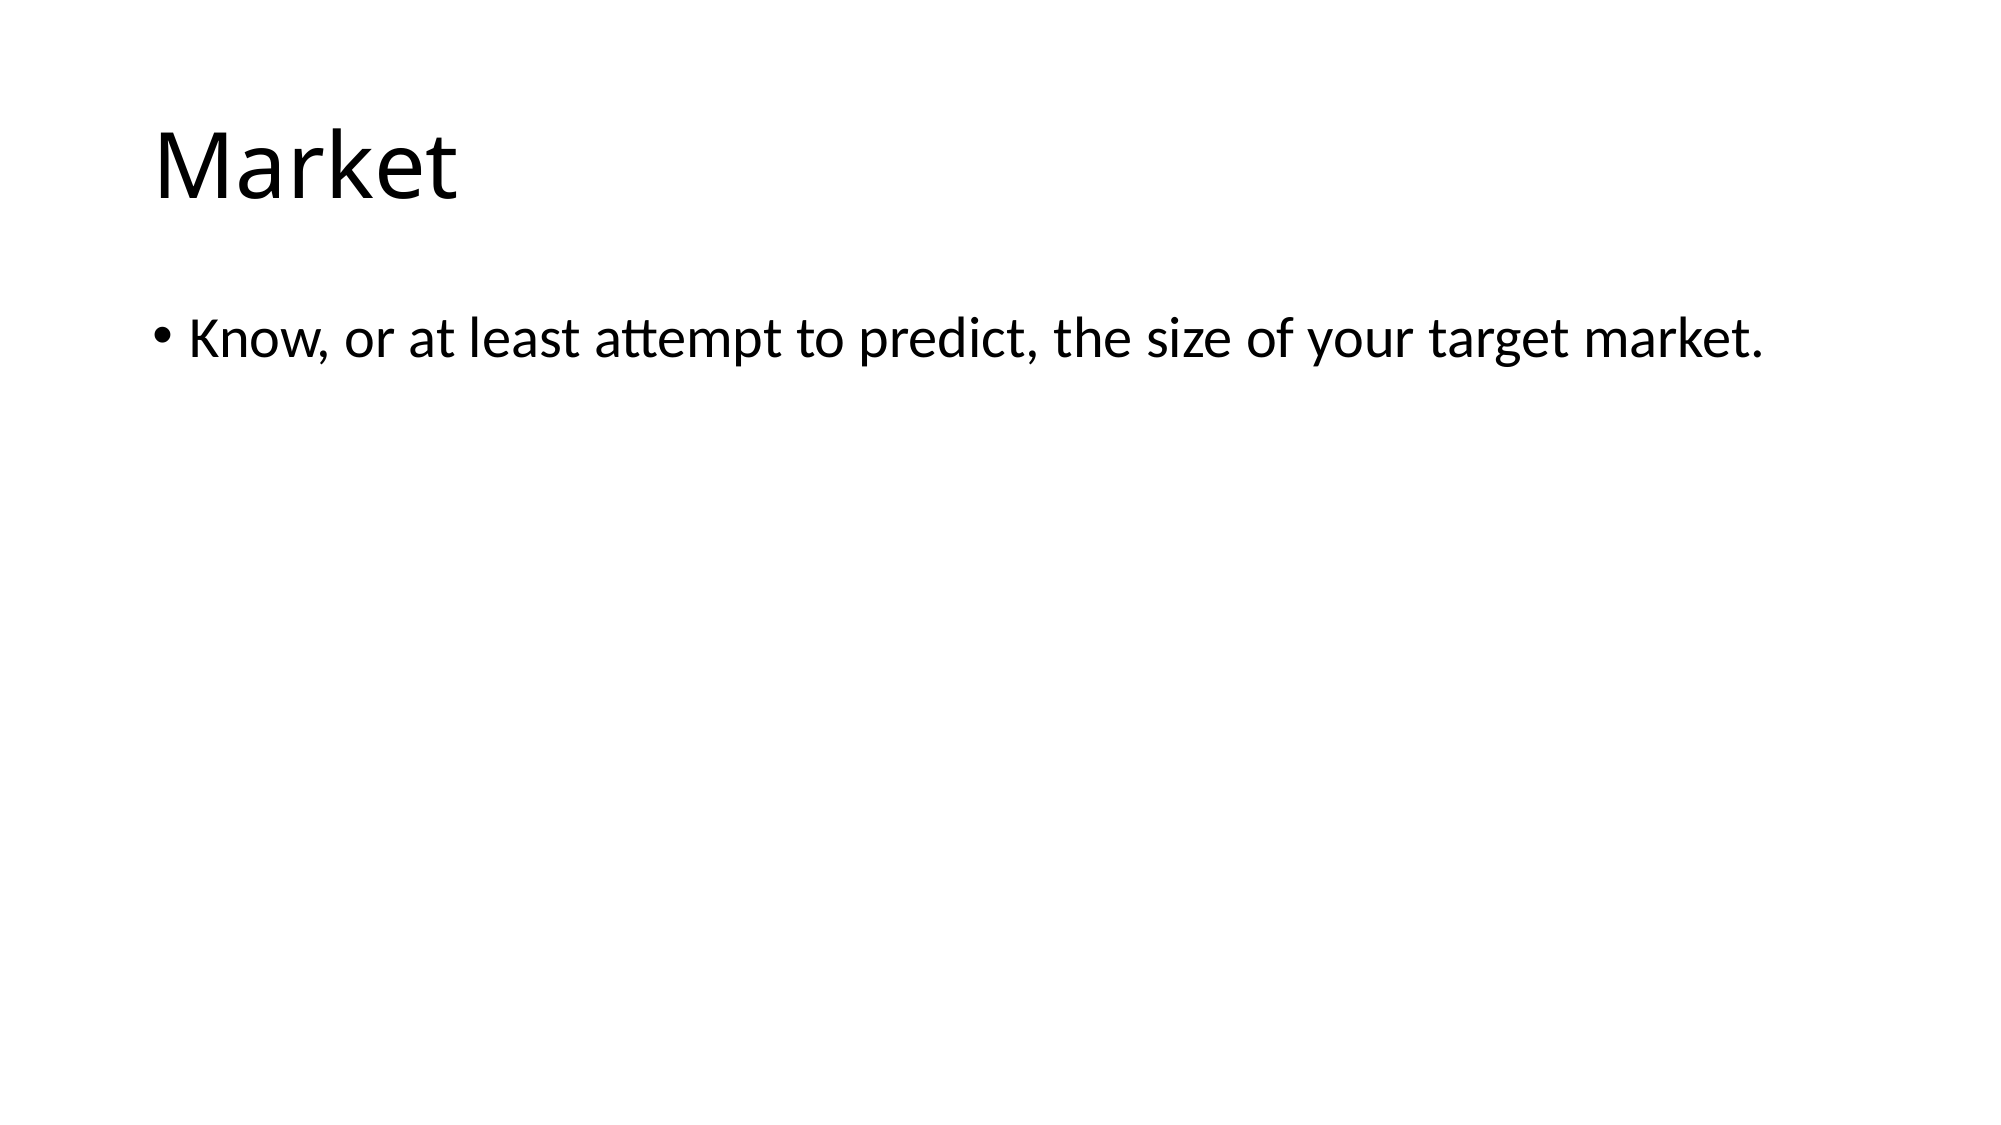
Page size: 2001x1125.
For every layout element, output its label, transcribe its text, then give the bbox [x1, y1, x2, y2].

title Market [137, 59, 1863, 278]
list Know, or at least attempt to predict, the size of your target market. [137, 299, 1863, 1014]
